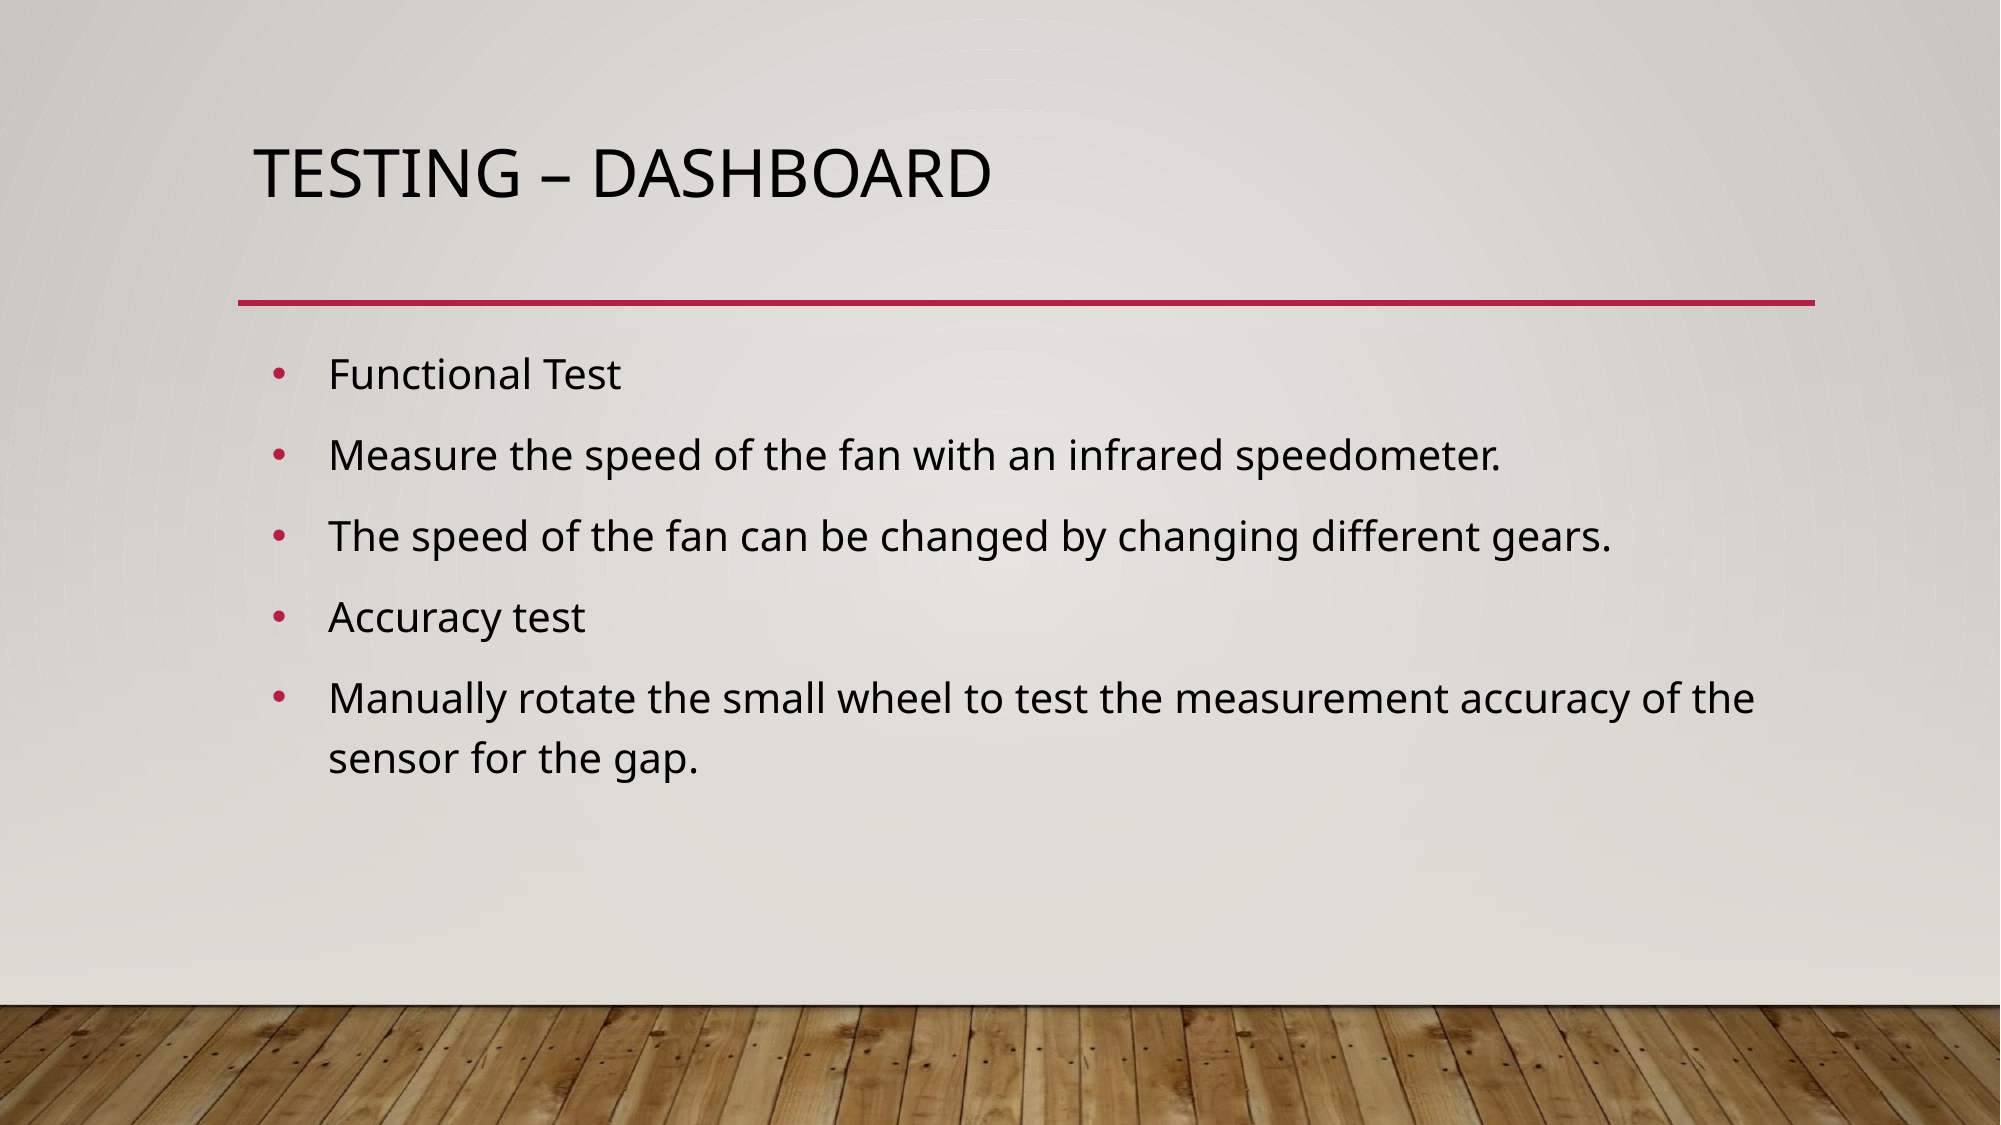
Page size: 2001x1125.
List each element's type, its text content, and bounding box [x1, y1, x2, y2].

list Functional Test Measure the speed of the fan with an infrared speedometer. The speed of the fan can be changed by changing different gears. Accuracy test Manually rotate the small wheel to test the measurement accuracy of the sensor for the gap. [238, 330, 1814, 897]
title TESTING – DASHBOARD [238, 131, 1814, 305]
picture [0, 1005, 2000, 1125]
